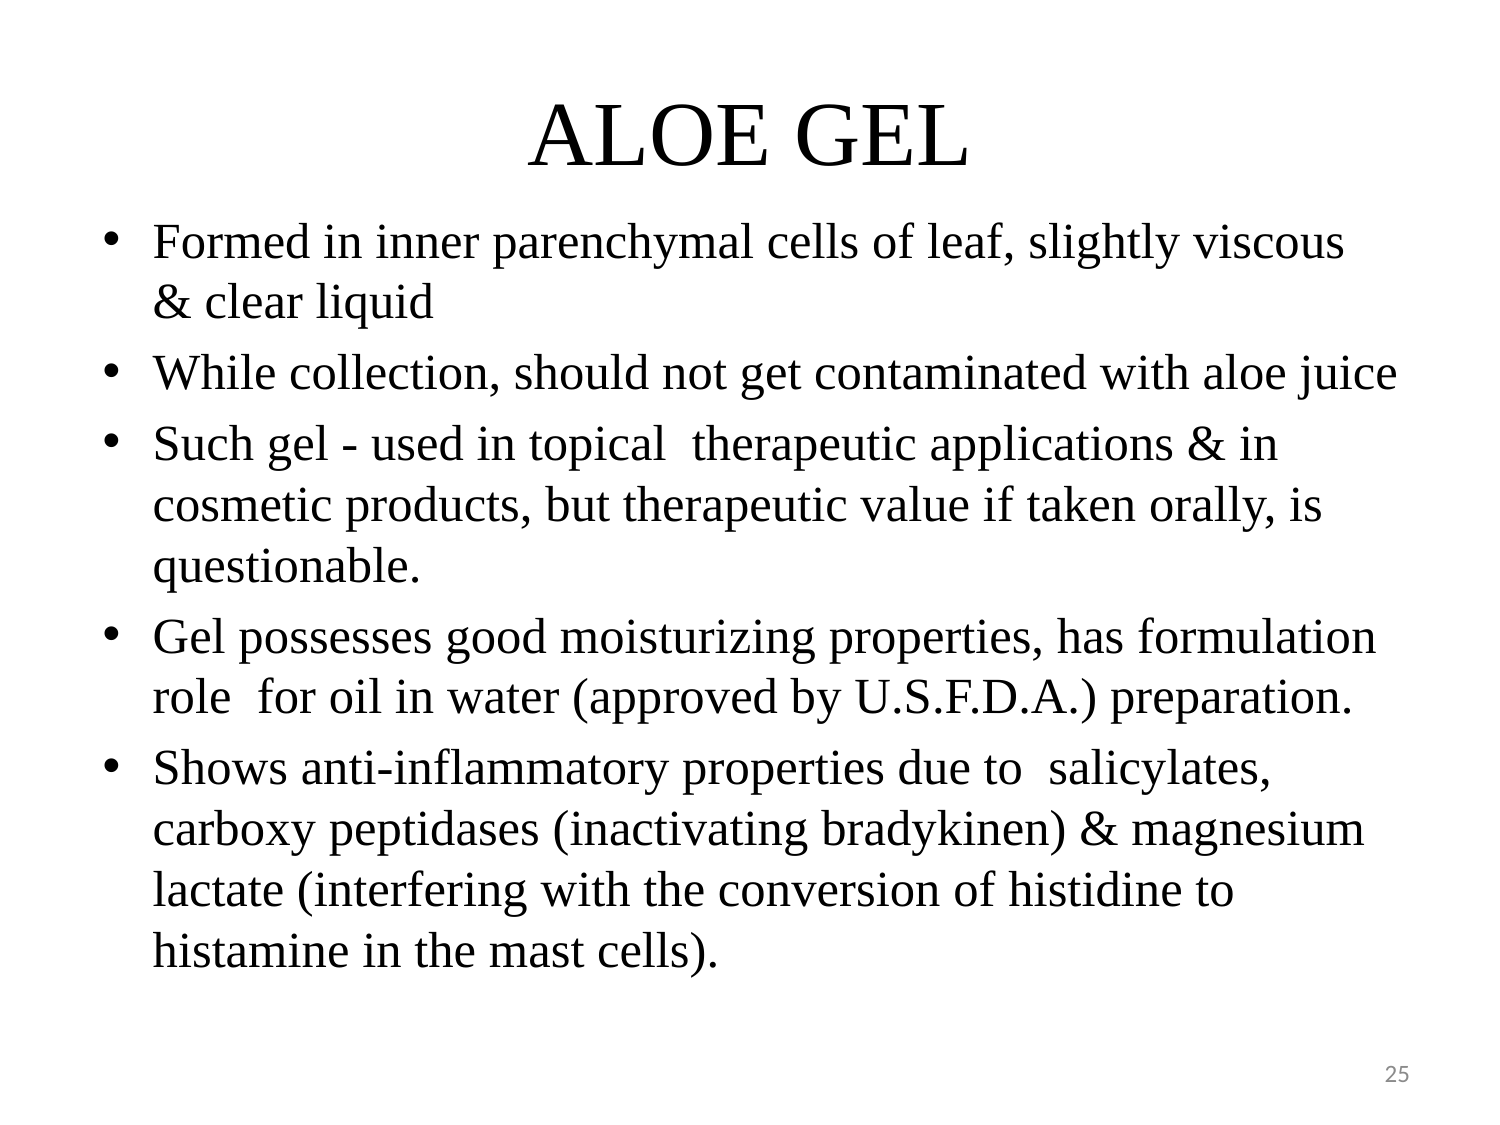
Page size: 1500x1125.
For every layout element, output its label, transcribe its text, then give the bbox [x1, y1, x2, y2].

slide_number 25 [1074, 1042, 1425, 1103]
title ALOE GEL [75, 62, 1425, 196]
list Formed in inner parenchymal cells of leaf, slightly viscous & clear liquid While collection, should not get contaminated with aloe juice Such gel - used in topical therapeutic applications & in cosmetic products, but therapeutic value if taken orally, is questionable. Gel possesses good moisturizing properties, has formulation role for oil in water (approved by U.S.F.D.A.) preparation. Shows anti-inflammatory properties due to salicylates, carboxy peptidases (inactivating bradykinen) & magnesium lactate (interfering with the conversion of histidine to histamine in the mast cells). [87, 200, 1425, 1050]
